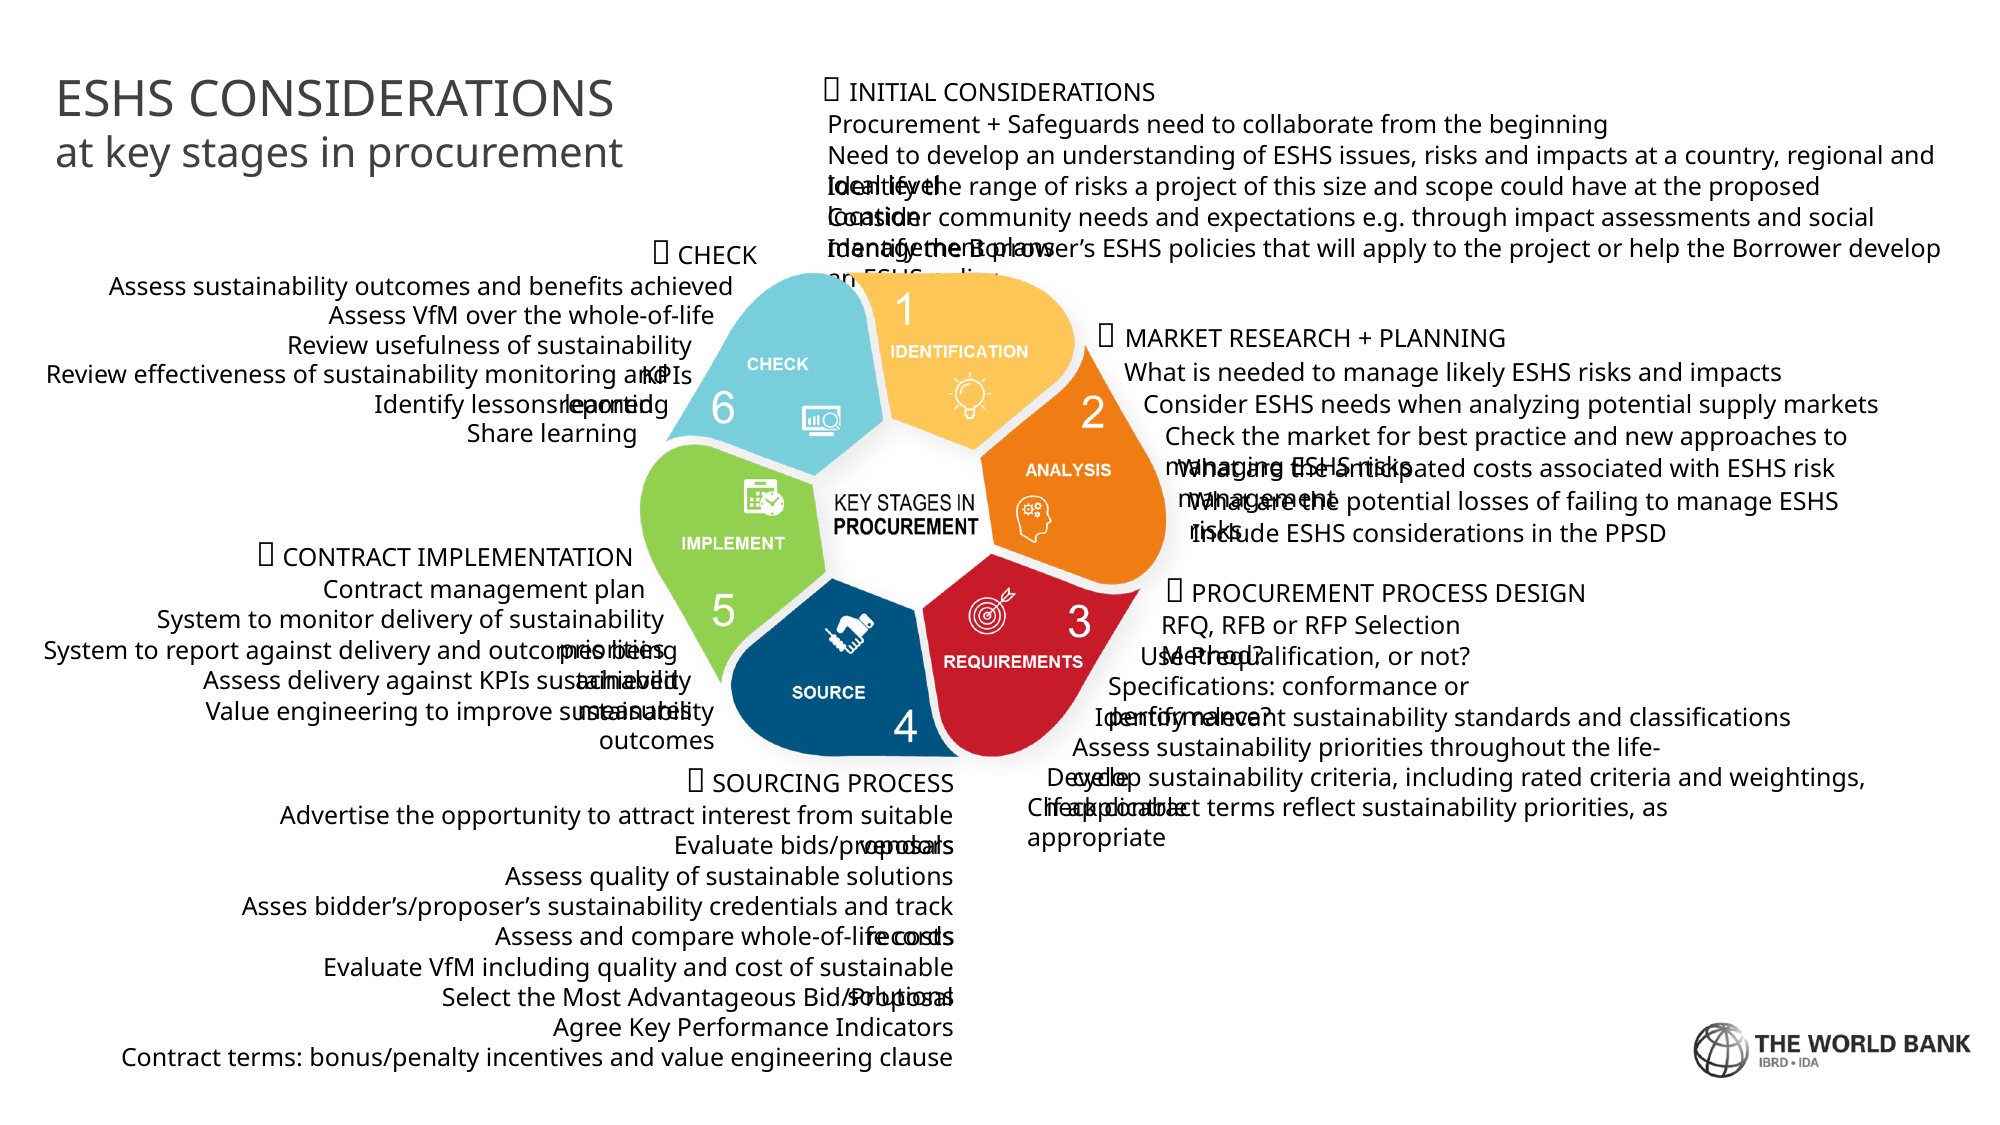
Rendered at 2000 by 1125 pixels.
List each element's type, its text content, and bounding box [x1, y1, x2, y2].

picture [1686, 1012, 1979, 1089]
text_box RFQ, RFB or RFP Selection Method? [1212, 617, 1545, 632]
text_box Check contract terms reflect sustainability priorities, as appropriate [1012, 784, 1802, 859]
text_box Review effectiveness of sustainability monitoring and reporting [15, 351, 616, 426]
text_box ESHS CONSIDERATIONS at key stages in procurement [40, 58, 813, 187]
text_box Include ESHS considerations in the PPSD [1212, 509, 1898, 555]
text_box Assess VfM over the whole-of-life [257, 292, 616, 338]
text_box Assess delivery against KPIs sustainability measures [87, 657, 616, 732]
text_box System to monitor delivery of sustainability priorities [99, 596, 616, 657]
text_box Review usefulness of sustainability KPIs [219, 321, 616, 351]
text_box  PROCUREMENT PROCESS DESIGN [1212, 561, 1613, 617]
text_box Assess sustainability priorities throughout the life-cycle [1212, 739, 1694, 784]
text_box What is needed to manage likely ESHS risks and impacts [1212, 349, 1886, 395]
text_box Consider ESHS needs when analyzing potential supply markets [1212, 381, 1965, 413]
text_box Value engineering to improve sustainability outcomes [117, 732, 616, 763]
text_box  MARKET RESEARCH + PLANNING [1212, 307, 1535, 349]
text_box Use Prequalification, or not? [1212, 632, 1562, 678]
text_box Evaluate bids/proposals [395, 822, 970, 867]
text_box Contract terms: bonus/penalty incentives and value engineering clause [46, 1034, 970, 1080]
text_box  CHECK [318, 223, 772, 263]
text_box Share learning [429, 410, 616, 455]
text_box  INITIAL CONSIDERATIONS [813, 60, 1261, 116]
text_box Evaluate VfM including quality and cost of sustainable solutions [270, 943, 970, 1019]
text_box Advertise the opportunity to attract interest from suitable vendors [247, 791, 970, 867]
text_box Develop sustainability criteria, including rated criteria and weightings, if applicable [1694, 754, 1898, 830]
text_box Asses bidder’s/proposer’s sustainability credentials and track records [205, 882, 970, 958]
text_box Assess quality of sustainable solutions [483, 867, 970, 898]
text_box Select the Most Advantageous Bid/Proposal [341, 973, 970, 1019]
text_box Identify relevant sustainability standards and classifications [1212, 693, 1895, 739]
text_box Specifications: conformance or performance? [1212, 663, 1623, 693]
text_box Procurement + Safeguards need to collaborate from the beginning [813, 101, 1965, 147]
text_box Assess sustainability outcomes and benefits achieved [54, 263, 616, 308]
text_box  CONTRACT IMPLEMENTATION [205, 525, 616, 581]
text_box Agree Key Performance Indicators [341, 1019, 970, 1034]
text_box Check the market for best practice and new approaches to managing ESHS risks [1212, 413, 1984, 489]
text_box What are the anticipated costs associated with ESHS risk management [1212, 489, 1912, 521]
text_box Identify the range of risks a project of this size and scope could have at the proposed location [812, 163, 1895, 194]
text_box Need to develop an understanding of ESHS issues, risks and impacts at a country, regional and local level [813, 132, 2000, 208]
picture [621, 251, 1209, 798]
text_box Consider community needs and expectations e.g. through impact assessments and social management plans [812, 194, 1938, 225]
text_box Contract management plan [284, 581, 616, 596]
text_box System to report against delivery and outcomes being achieved [26, 626, 99, 702]
text_box Identify the Borrower’s ESHS policies that will apply to the project or help the Borrower develop an ESHS policy [812, 225, 1965, 300]
